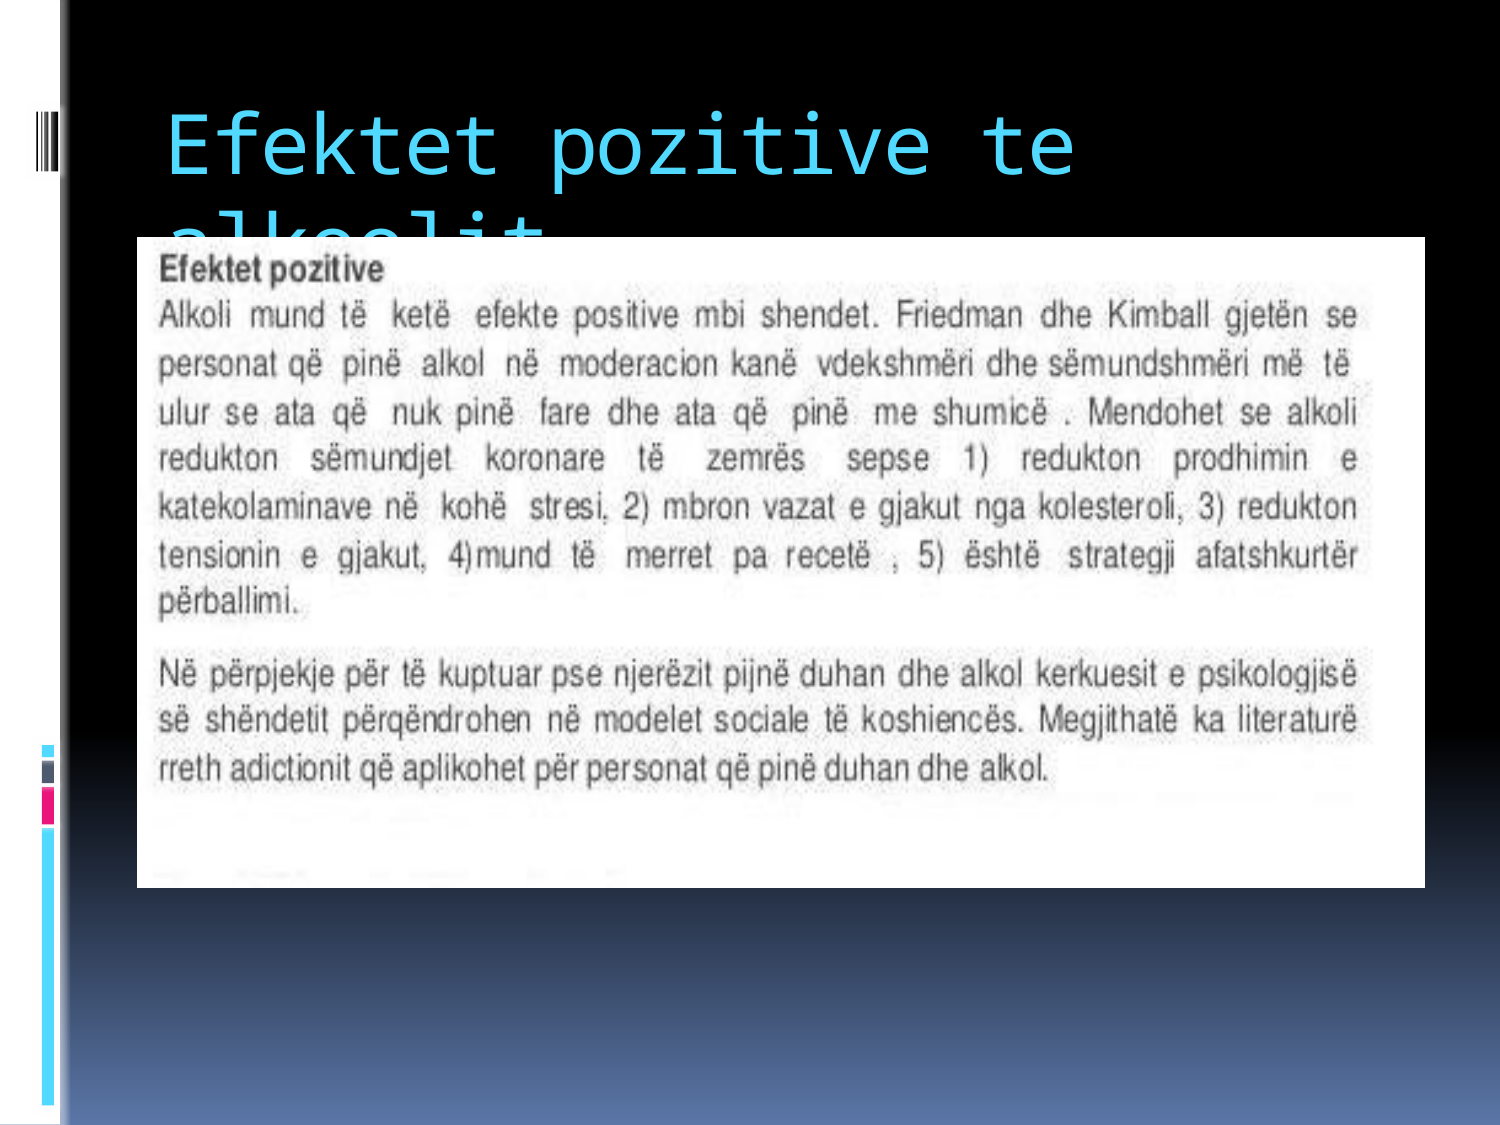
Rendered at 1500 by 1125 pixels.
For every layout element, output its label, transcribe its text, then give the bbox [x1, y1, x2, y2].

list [136, 237, 1426, 888]
title Efektet pozitive te alkoolit [150, 83, 1425, 231]
